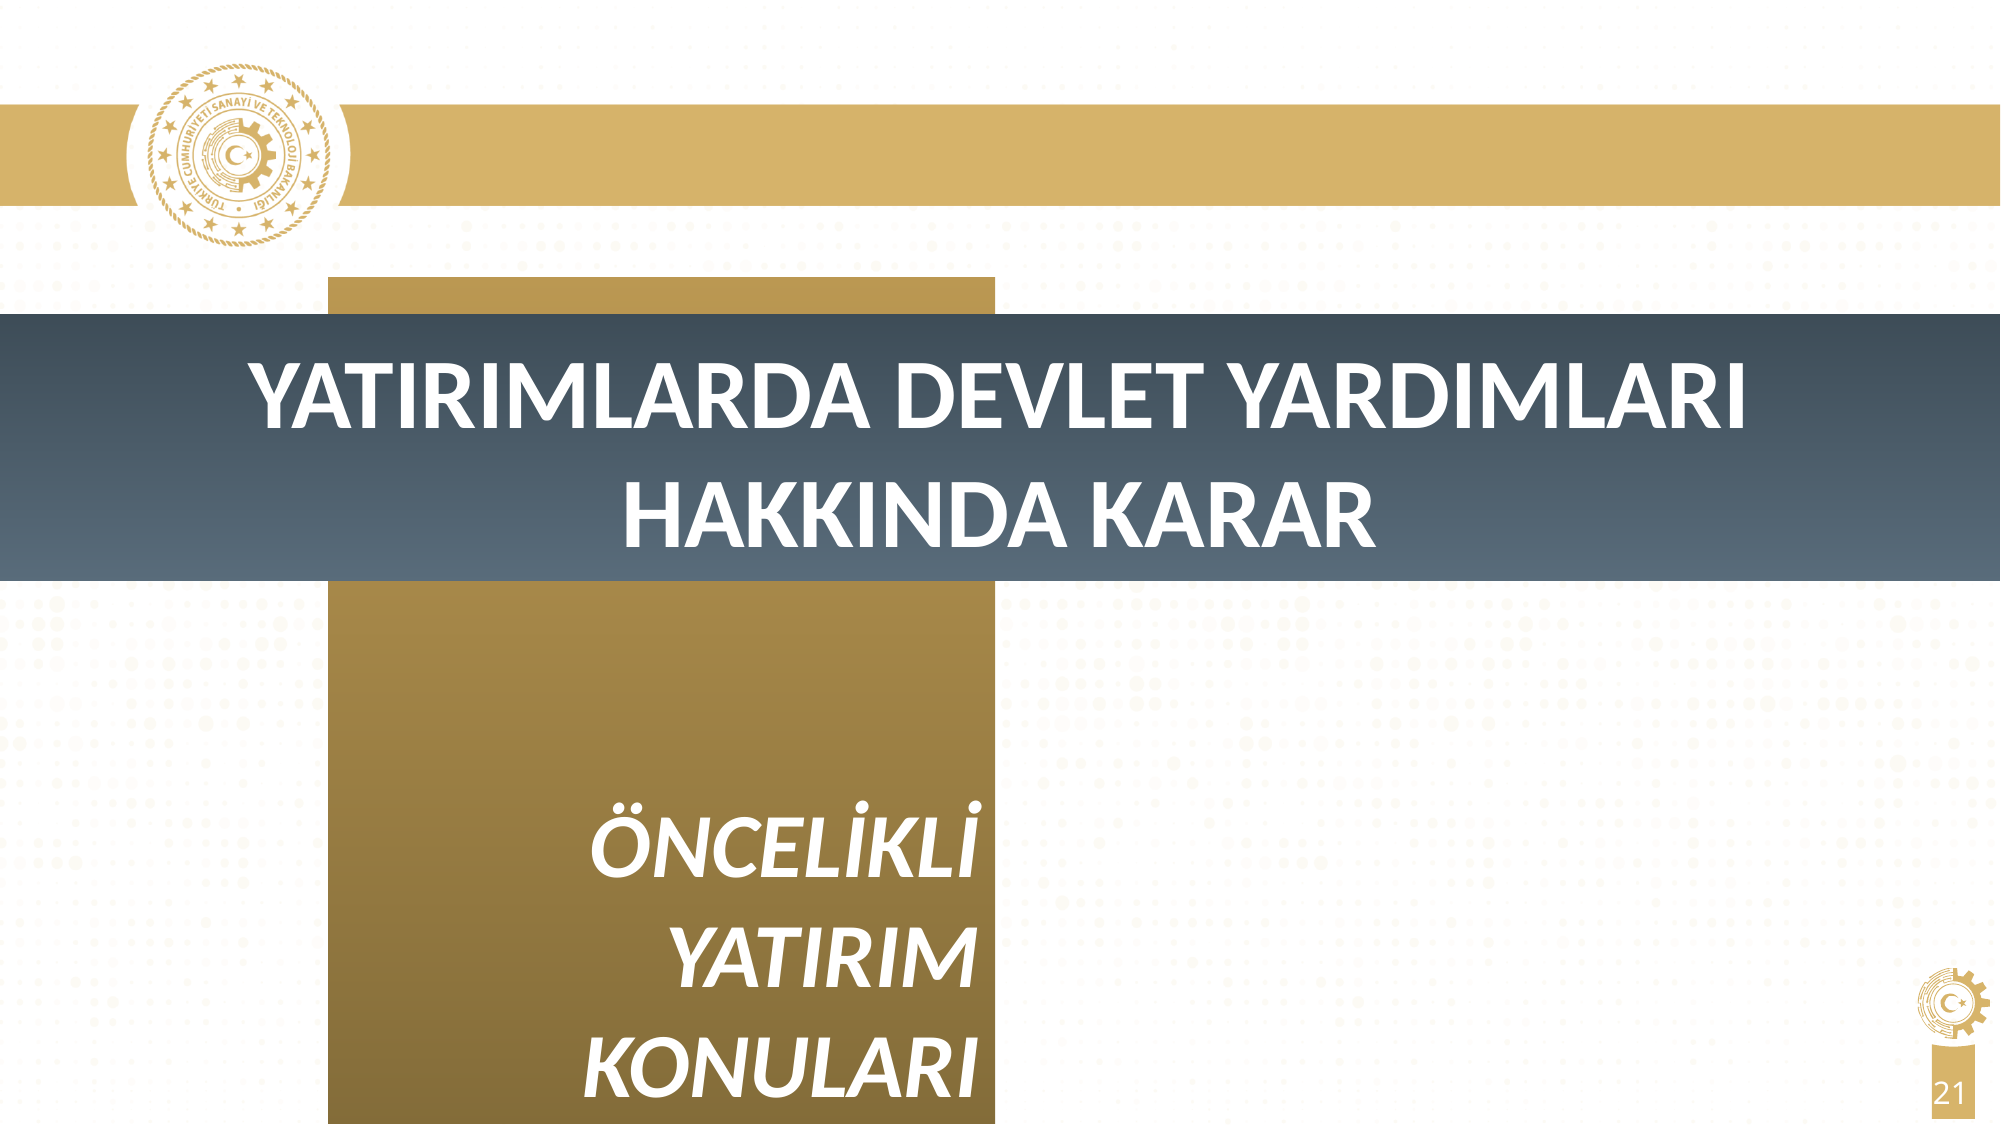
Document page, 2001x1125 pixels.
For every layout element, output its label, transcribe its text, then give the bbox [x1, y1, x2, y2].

text_box ÖNCELİKLİ YATIRIM KONULARI [327, 276, 996, 314]
text_box YATIRIMLARDA DEVLET YARDIMLARI HAKKINDA KARAR [0, 314, 2000, 582]
text_box ÖNCELİKLİ YATIRIM KONULARI [327, 582, 996, 1124]
text_box 21 [1910, 1064, 1992, 1125]
picture [0, 0, 2001, 1125]
